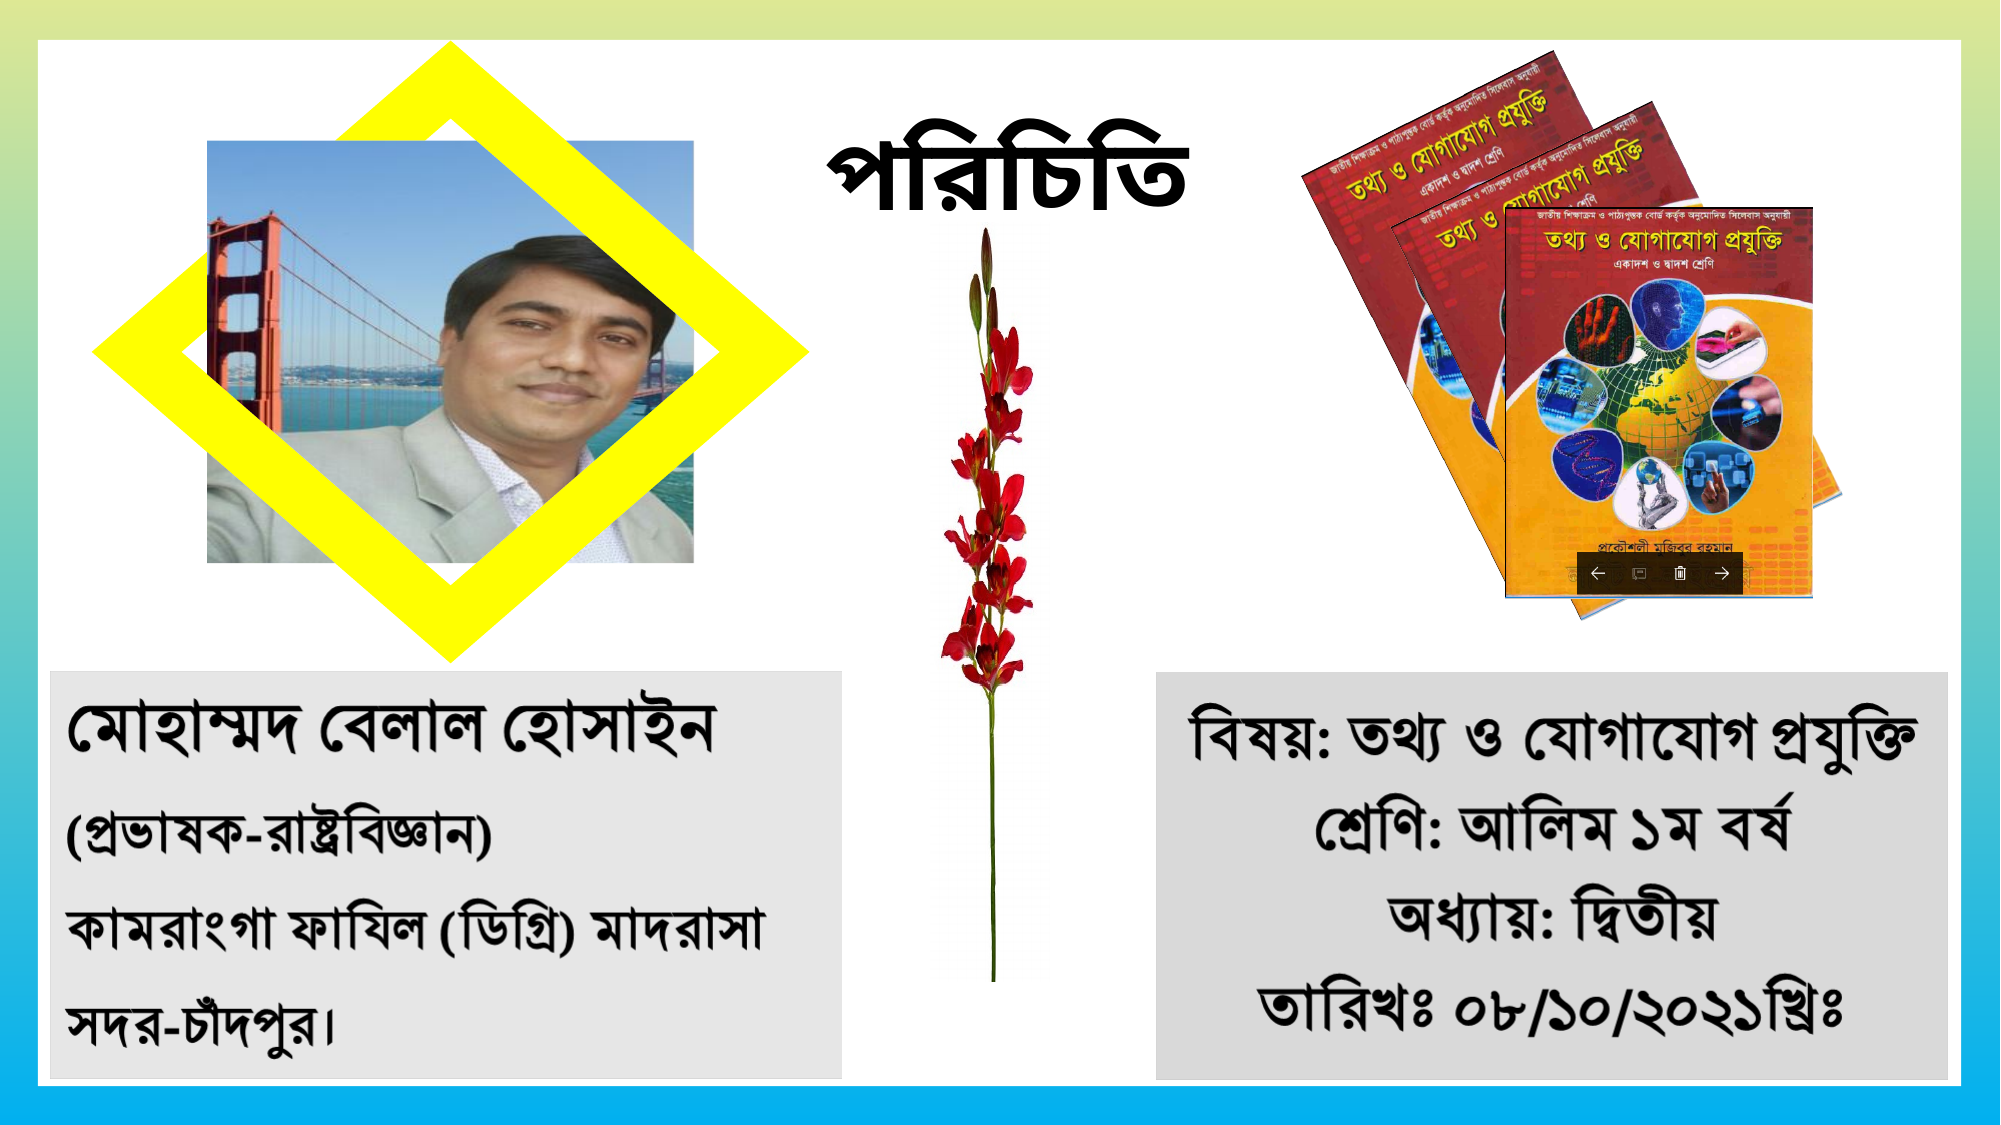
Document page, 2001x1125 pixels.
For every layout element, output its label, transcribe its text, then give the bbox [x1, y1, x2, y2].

picture [929, 222, 1051, 983]
picture [1142, 671, 2000, 1086]
text_box পরিচিতি [814, 103, 1215, 238]
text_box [91, 40, 810, 653]
picture [0, 654, 843, 1086]
picture [1302, 51, 1842, 620]
